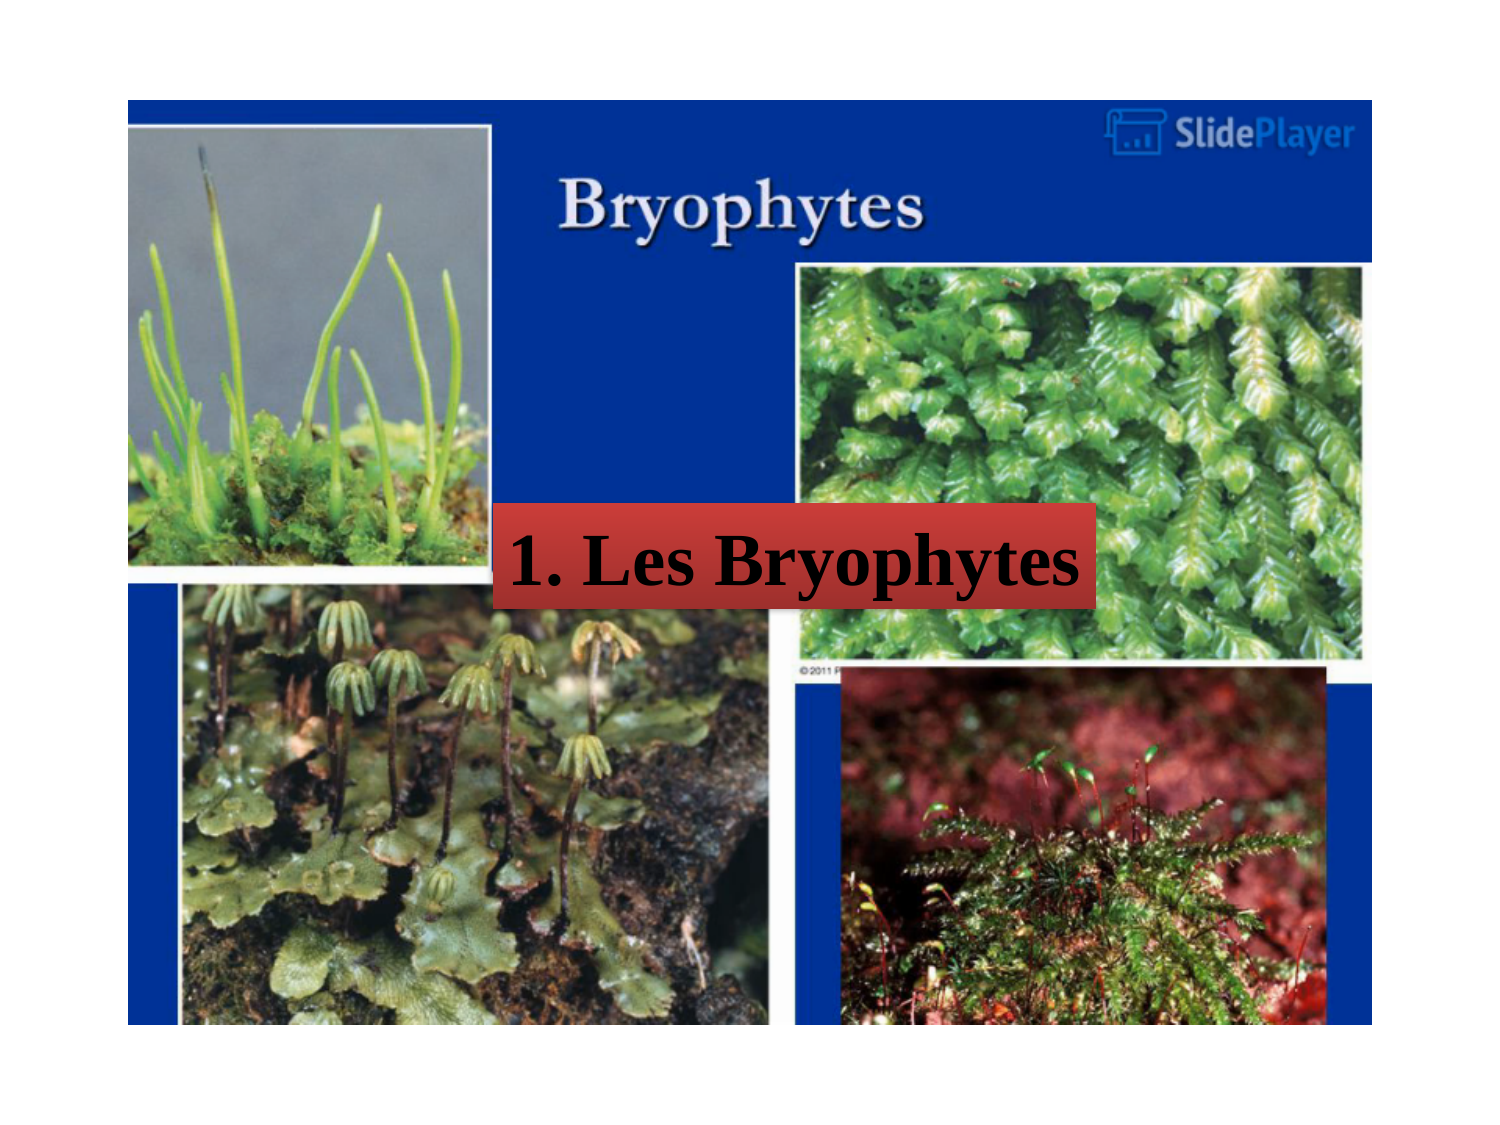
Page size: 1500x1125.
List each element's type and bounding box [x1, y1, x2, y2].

picture [127, 100, 1373, 1025]
